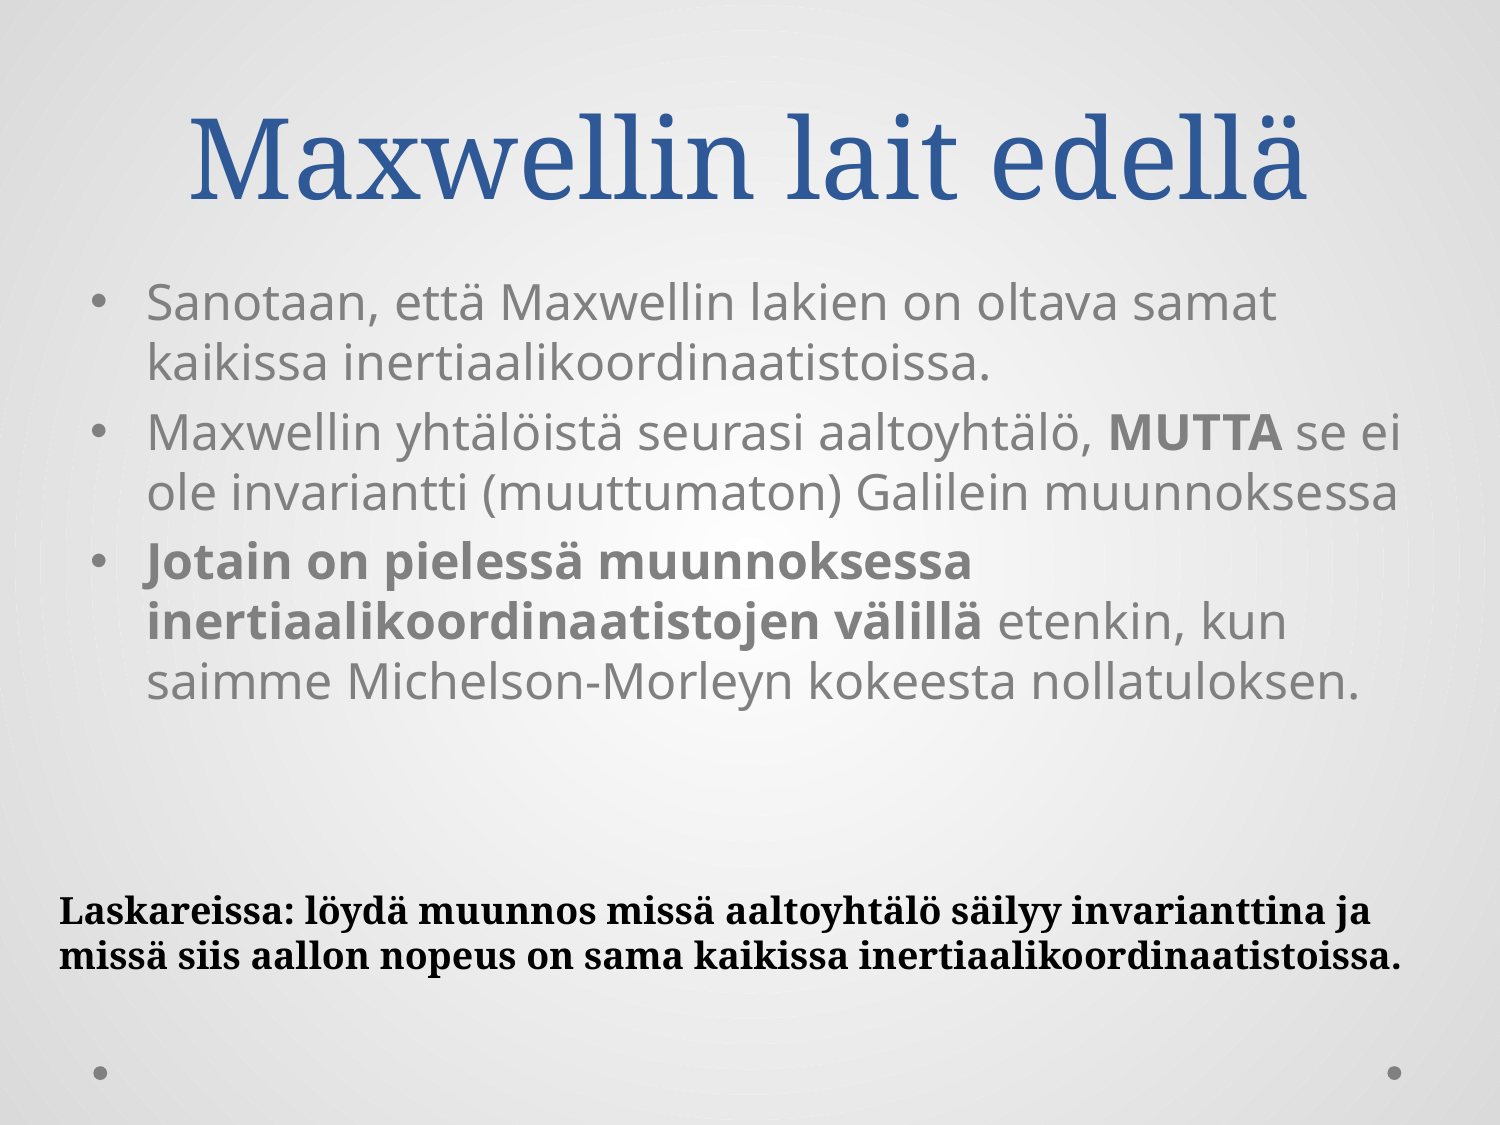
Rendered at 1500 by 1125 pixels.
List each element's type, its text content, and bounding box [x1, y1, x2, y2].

text_box Laskareissa: löydä muunnos missä aaltoyhtälö säilyy invarianttina ja missä siis aallon nopeus on sama kaikissa inertiaalikoordinaatistoissa. [44, 879, 1419, 985]
list Sanotaan, että Maxwellin lakien on oltava samat kaikissa inertiaalikoordinaatistoissa. Maxwellin yhtälöistä seurasi aaltoyhtälö, MUTTA se ei ole invariantti (muuttumaton) Galilein muunnoksessa Jotain on pielessä muunnoksessa inertiaalikoordinaatistojen välillä etenkin, kun saimme Michelson-Morleyn kokeesta nollatuloksen. [75, 262, 1425, 1005]
title Maxwellin lait edellä [75, 55, 1425, 230]
